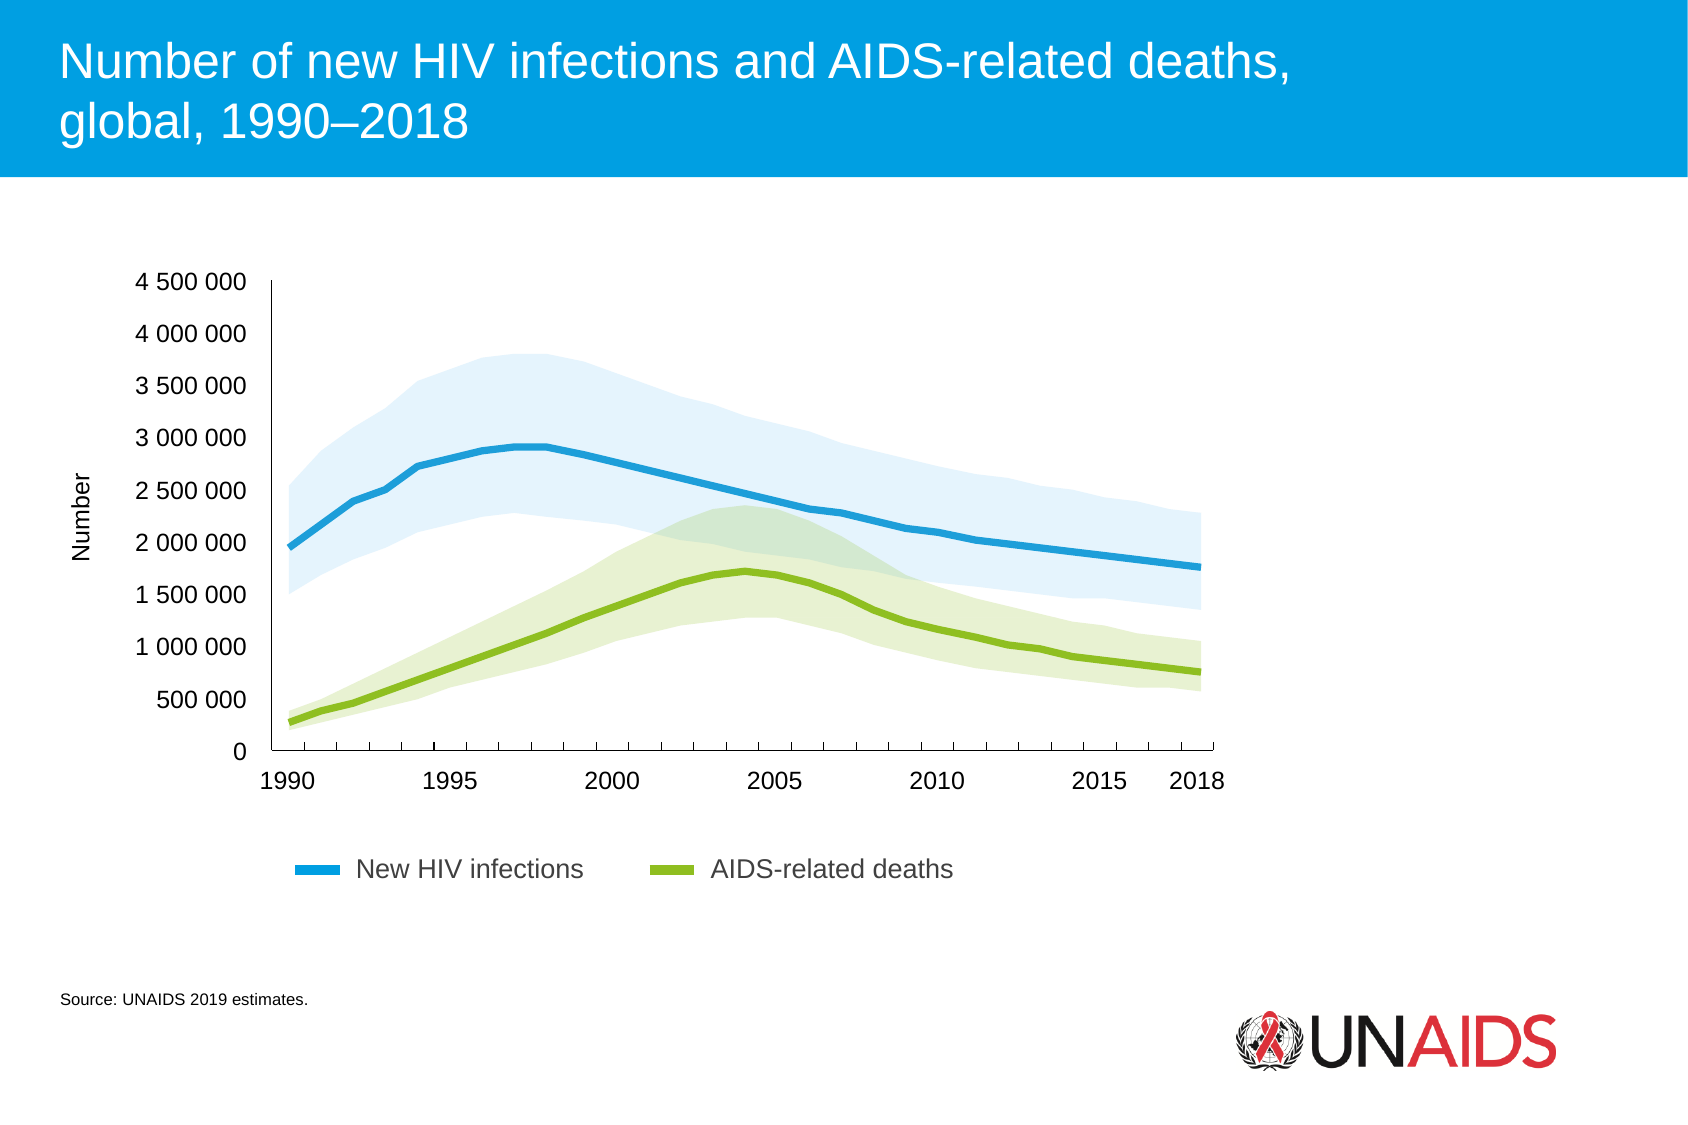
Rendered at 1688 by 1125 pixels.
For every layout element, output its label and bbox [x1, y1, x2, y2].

picture [1236, 1011, 1556, 1071]
text_box [0, 0, 1688, 1010]
